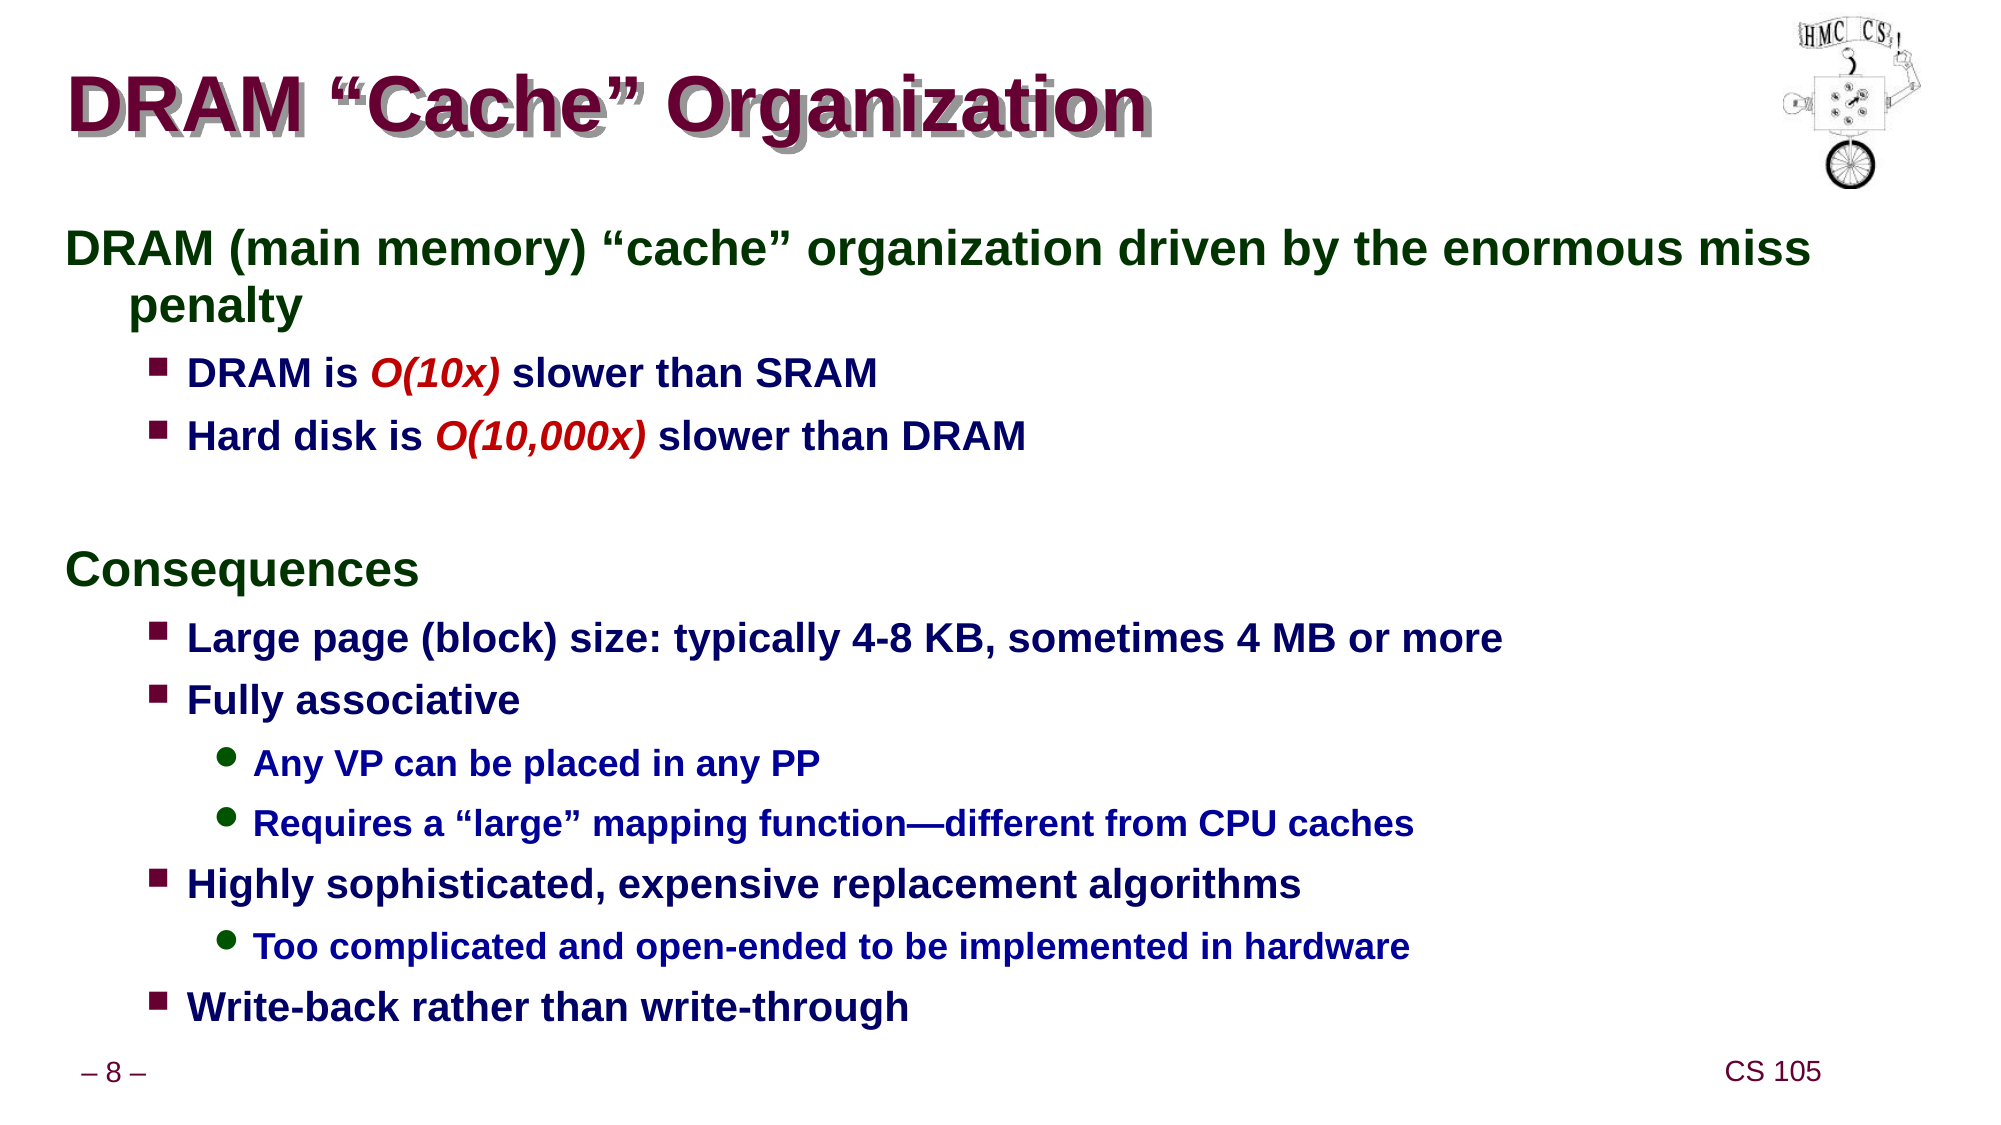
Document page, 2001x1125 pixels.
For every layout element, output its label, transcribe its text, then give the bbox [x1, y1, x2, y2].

title DRAM “Cache” Organization [66, 37, 1700, 175]
picture [1783, 12, 1921, 189]
list DRAM (main memory) “cache” organization driven by the enormous miss penalty DRAM is O(10x) slower than SRAM Hard disk is O(10,000x) slower than DRAM Consequences Large page (block) size: typically 4-8 KB, sometimes 4 MB or more Fully associative Any VP can be placed in any PP Requires a “large” mapping function—different from CPU caches Highly sophisticated, expensive replacement algorithms Too complicated and open-ended to be implemented in hardware Write-back rather than write-through [50, 212, 1867, 1070]
